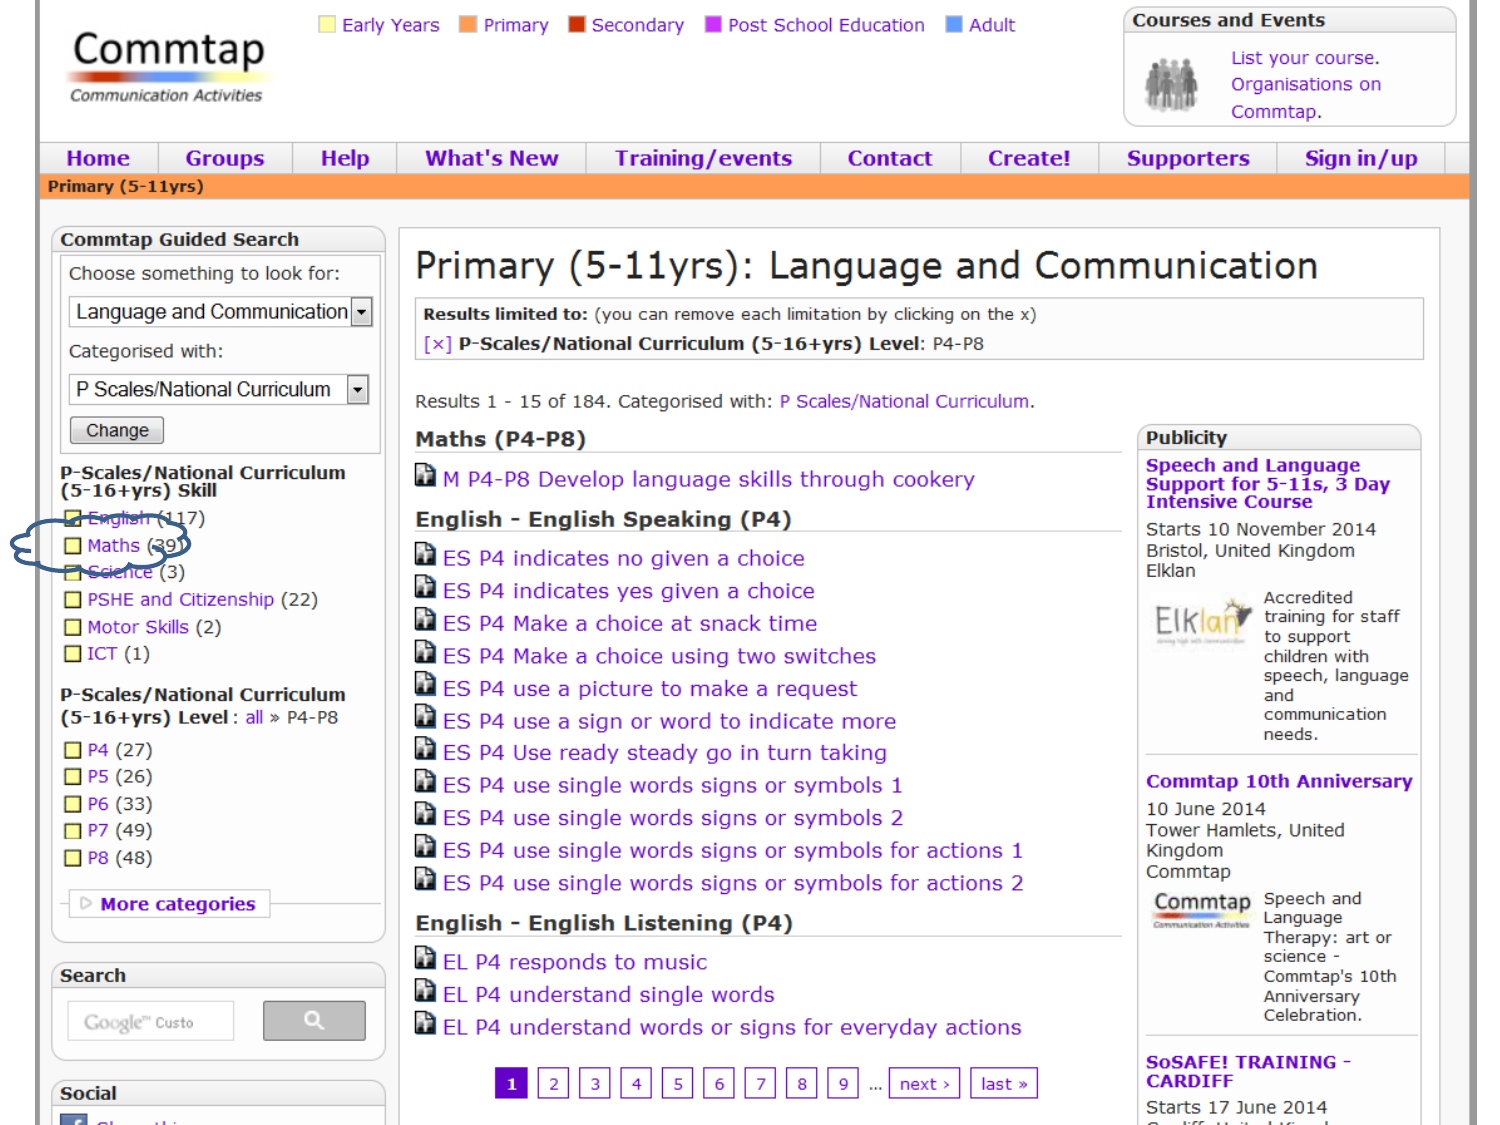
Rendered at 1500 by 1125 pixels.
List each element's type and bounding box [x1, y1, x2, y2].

text_box [9, 525, 30, 566]
picture [35, 0, 1477, 1125]
